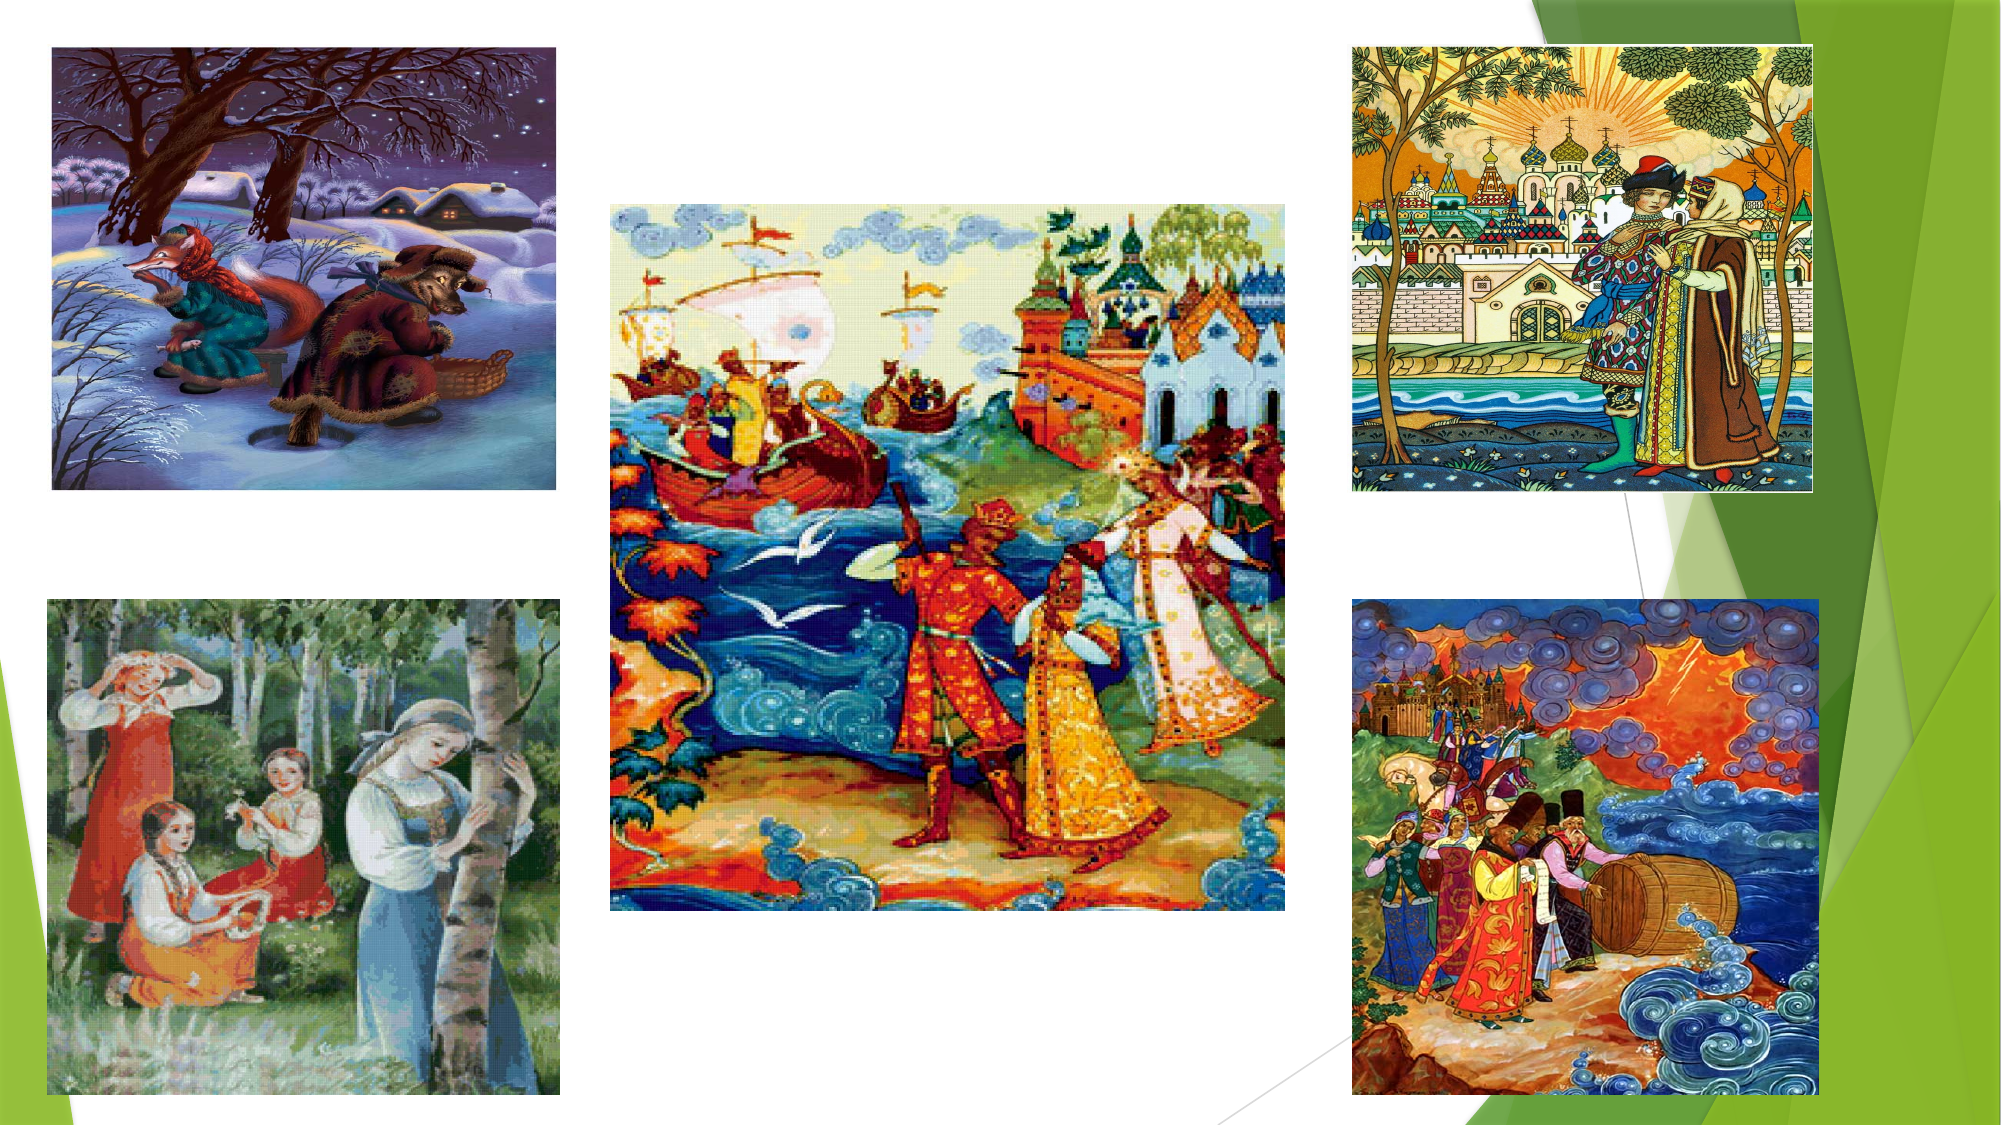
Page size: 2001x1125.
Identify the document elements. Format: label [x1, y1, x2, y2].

picture [1347, 43, 1814, 493]
picture [47, 599, 561, 1095]
picture [47, 43, 561, 493]
picture [609, 204, 1285, 912]
picture [1352, 599, 1820, 1095]
